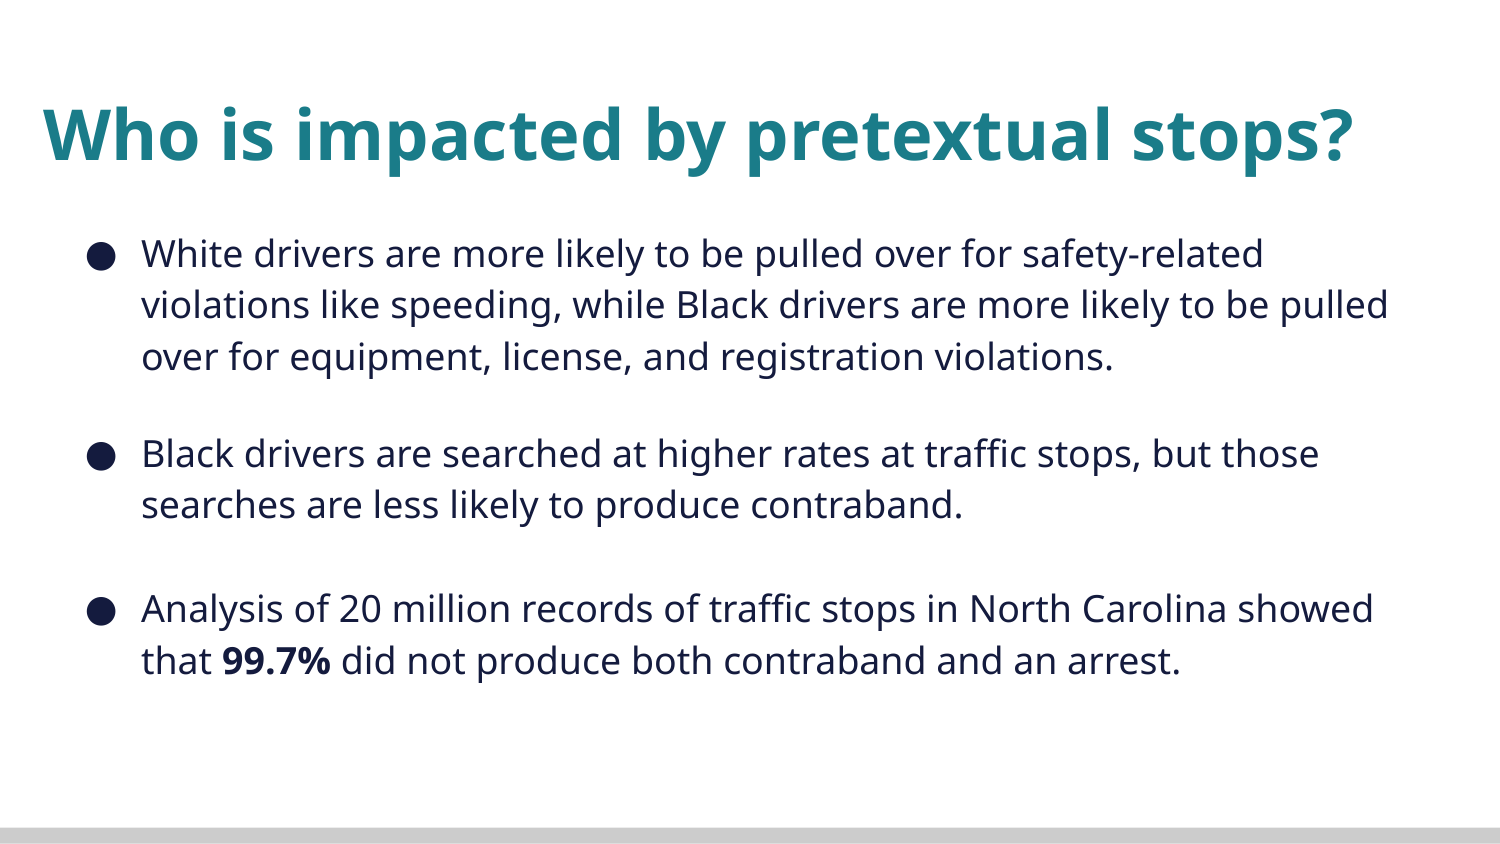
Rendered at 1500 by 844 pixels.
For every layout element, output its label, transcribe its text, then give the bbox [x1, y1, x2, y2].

title Who is impacted by pretextual stops? [28, 74, 1426, 191]
list White drivers are more likely to be pulled over for safety-related violations like speeding, while Black drivers are more likely to be pulled over for equipment, license, and registration violations. Black drivers are searched at higher rates at traffic stops, but those searches are less likely to produce contraband. Analysis of 20 million records of traffic stops in North Carolina showed that 99.7% did not produce both contraband and an arrest. [51, 207, 1449, 750]
